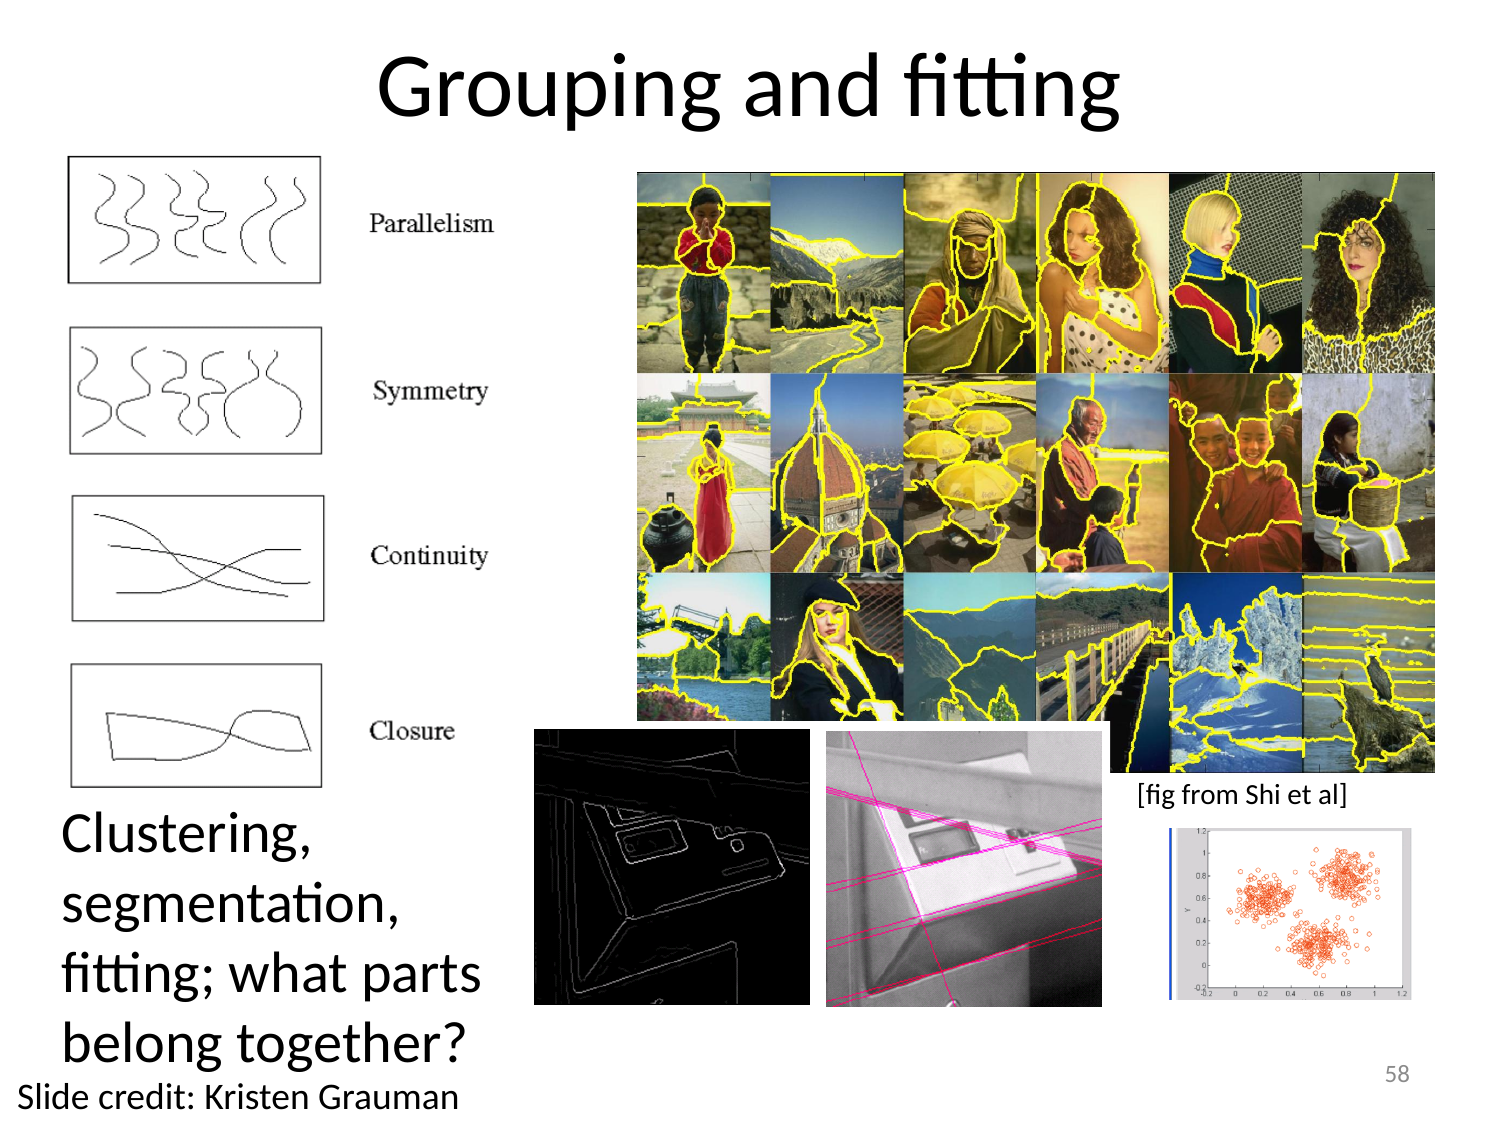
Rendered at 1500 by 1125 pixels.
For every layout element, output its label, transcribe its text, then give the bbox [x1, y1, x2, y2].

picture [525, 172, 1435, 1015]
text_box Clustering, segmentation, fitting; what parts belong together? [47, 786, 550, 1082]
text_box Slide credit: Kristen Grauman [2, 1064, 476, 1125]
slide_number 58 [1074, 1042, 1425, 1103]
text_box [fig from Shi et al] [1122, 767, 1477, 818]
title Grouping and fitting [75, 0, 1425, 174]
picture [52, 148, 501, 793]
picture [1169, 828, 1412, 1000]
